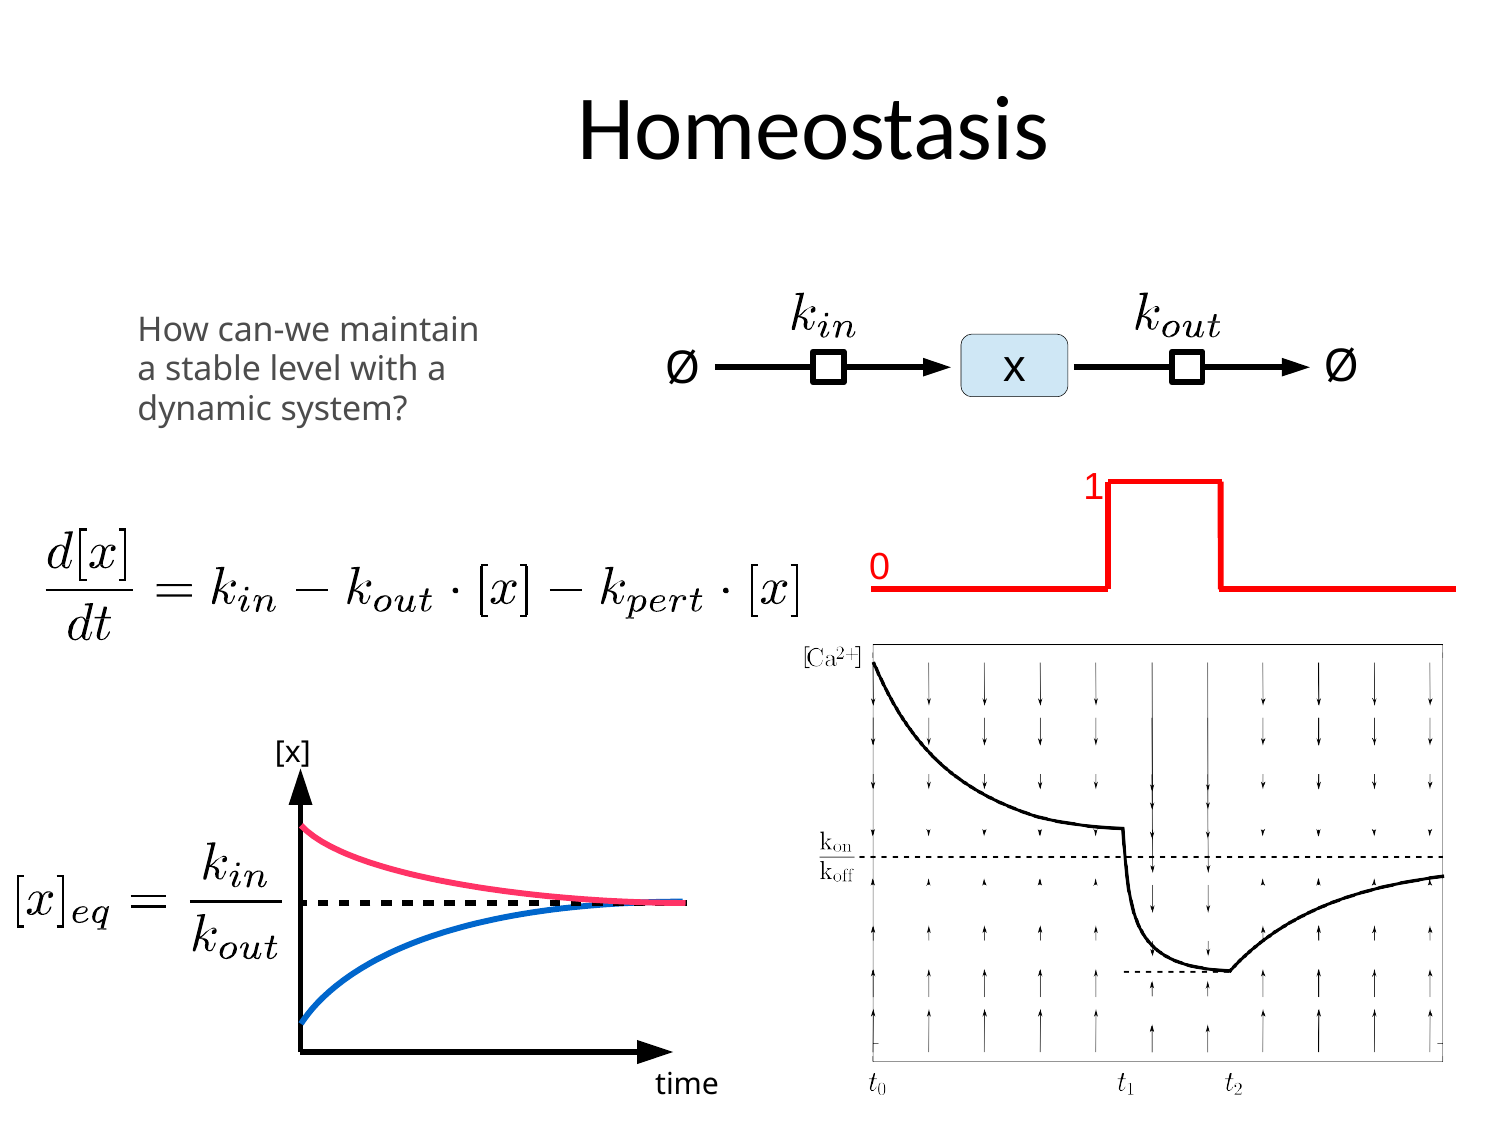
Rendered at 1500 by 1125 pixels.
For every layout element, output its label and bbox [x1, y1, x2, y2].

text_box [16, 876, 24, 927]
text_box [723, 587, 729, 594]
text_box [1081, 459, 1107, 508]
text_box [832, 320, 856, 338]
text_box [1135, 292, 1160, 330]
text_box [867, 540, 893, 588]
text_box [1207, 314, 1220, 338]
text_box [79, 529, 87, 580]
text_box [239, 942, 262, 960]
text_box [480, 565, 488, 616]
text_box [94, 606, 111, 641]
text_box [219, 942, 237, 960]
text_box [89, 544, 116, 569]
text_box [804, 644, 1446, 1096]
text_box [689, 588, 703, 612]
text_box [1162, 320, 1180, 338]
text_box [244, 870, 267, 888]
text_box [669, 595, 687, 612]
text_box [961, 333, 1068, 397]
text_box [760, 580, 788, 605]
text_box [714, 351, 951, 383]
text_box [92, 906, 110, 930]
text_box [264, 935, 278, 960]
text_box [238, 595, 250, 612]
text_box [520, 565, 528, 616]
text_box [649, 595, 666, 612]
text_box [203, 842, 228, 880]
text_box [662, 336, 704, 393]
text_box [490, 580, 517, 605]
text_box [72, 906, 89, 924]
text_box [135, 304, 508, 427]
text_box [1182, 320, 1205, 338]
text_box [419, 588, 432, 612]
text_box [229, 870, 241, 888]
text_box [26, 891, 54, 916]
text_box [452, 587, 459, 594]
text_box [272, 729, 688, 1065]
text_box [394, 595, 416, 612]
text_box [68, 603, 94, 641]
text_box [601, 566, 625, 605]
text_box [374, 595, 392, 612]
text_box [212, 566, 236, 605]
text_box [871, 481, 1457, 590]
text_box [192, 914, 217, 952]
text_box [791, 292, 816, 330]
text_box [653, 1064, 726, 1101]
text_box [1321, 333, 1363, 391]
text_box [817, 321, 830, 338]
text_box [750, 565, 759, 616]
text_box [56, 876, 64, 927]
text_box [347, 566, 372, 605]
text_box [118, 529, 127, 580]
title [557, 26, 1068, 217]
text_box [625, 595, 647, 619]
text_box [1073, 351, 1310, 383]
text_box [47, 531, 73, 569]
text_box [790, 565, 798, 616]
text_box [253, 595, 276, 612]
